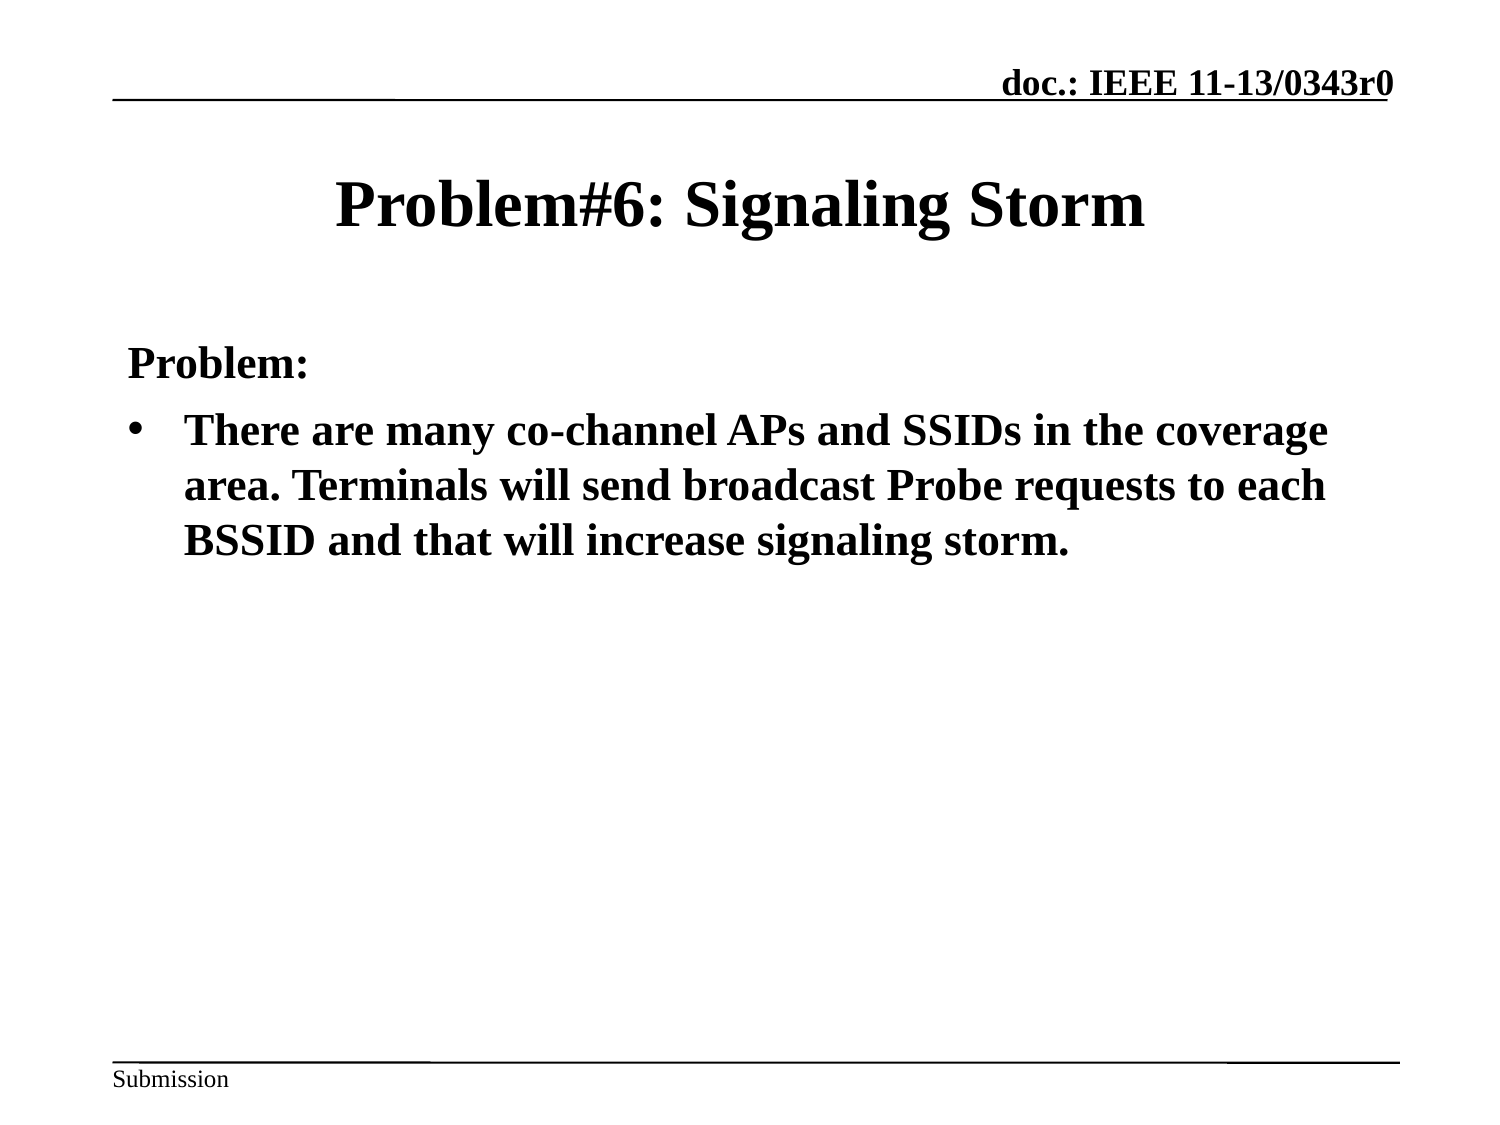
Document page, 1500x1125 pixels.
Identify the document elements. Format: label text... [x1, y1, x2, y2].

title Problem#6: Signaling Storm [112, 112, 1388, 288]
list Problem: There are many co-channel APs and SSIDs in the coverage area. Terminals will send broadcast Probe requests to each BSSID and that will increase signaling storm. [112, 324, 1388, 1000]
